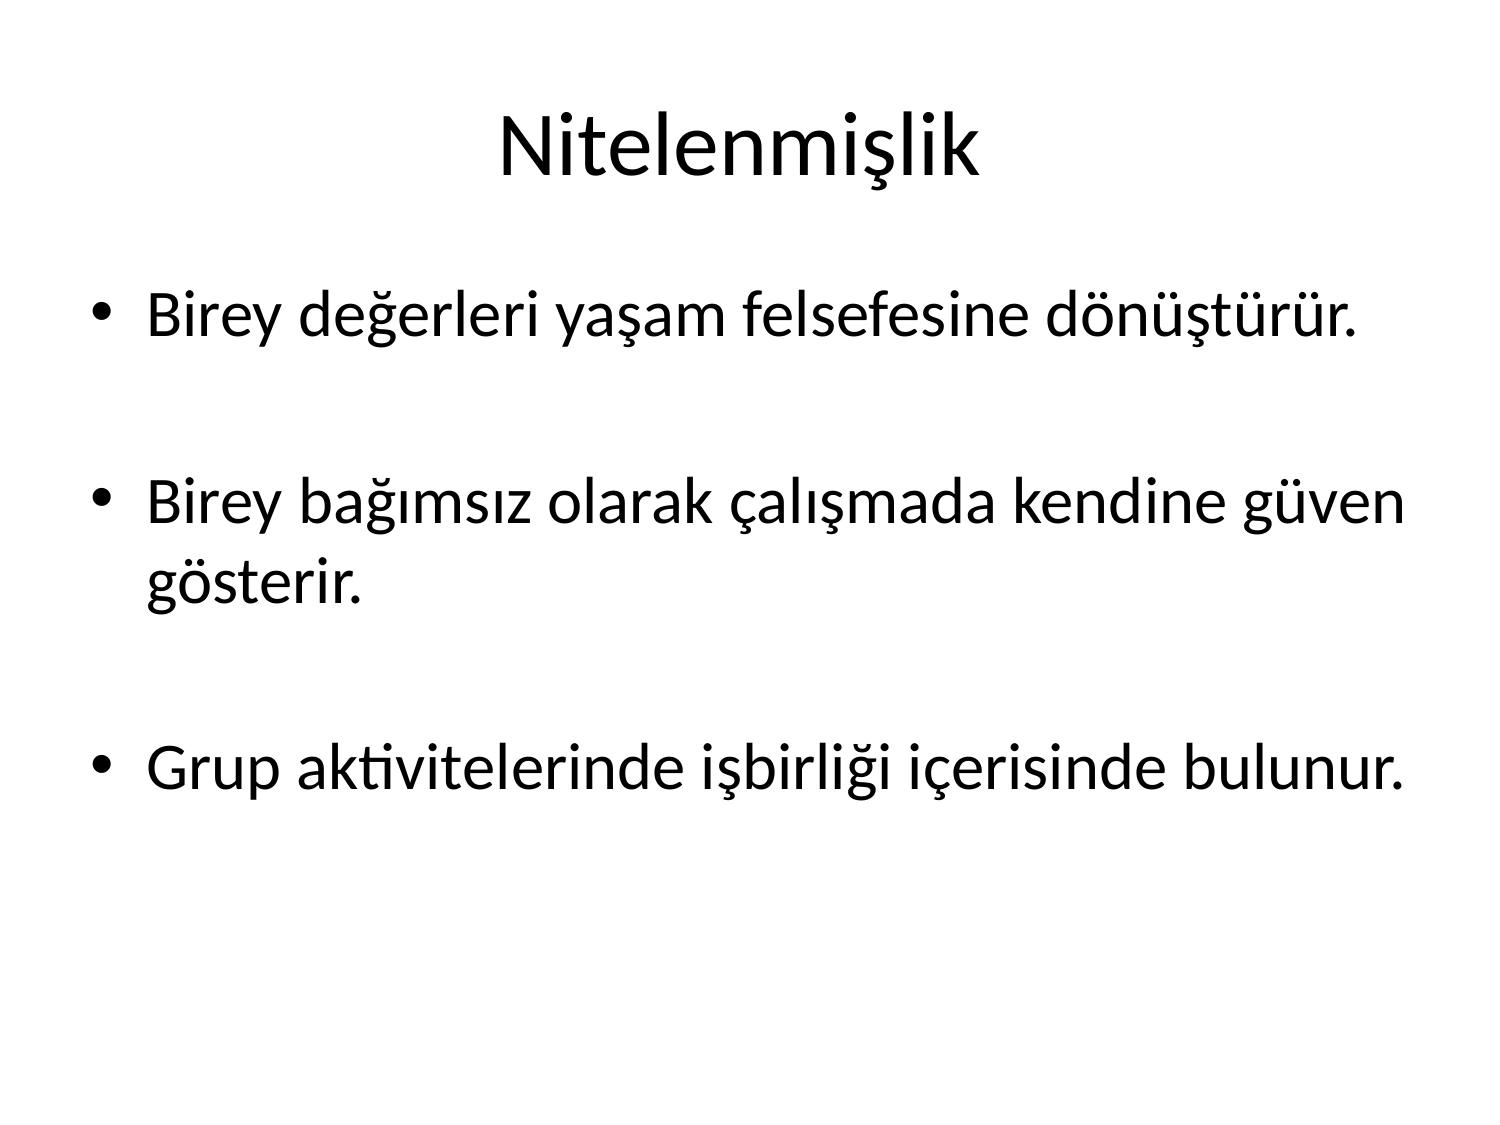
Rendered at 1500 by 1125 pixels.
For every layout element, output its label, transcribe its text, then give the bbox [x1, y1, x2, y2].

title Nitelenmişlik [75, 45, 1425, 233]
list Birey değerleri yaşam felsefesine dönüştürür. Birey bağımsız olarak çalışmada kendine güven gösterir. Grup aktivitelerinde işbirliği içerisinde bulunur. [75, 262, 1425, 1005]
